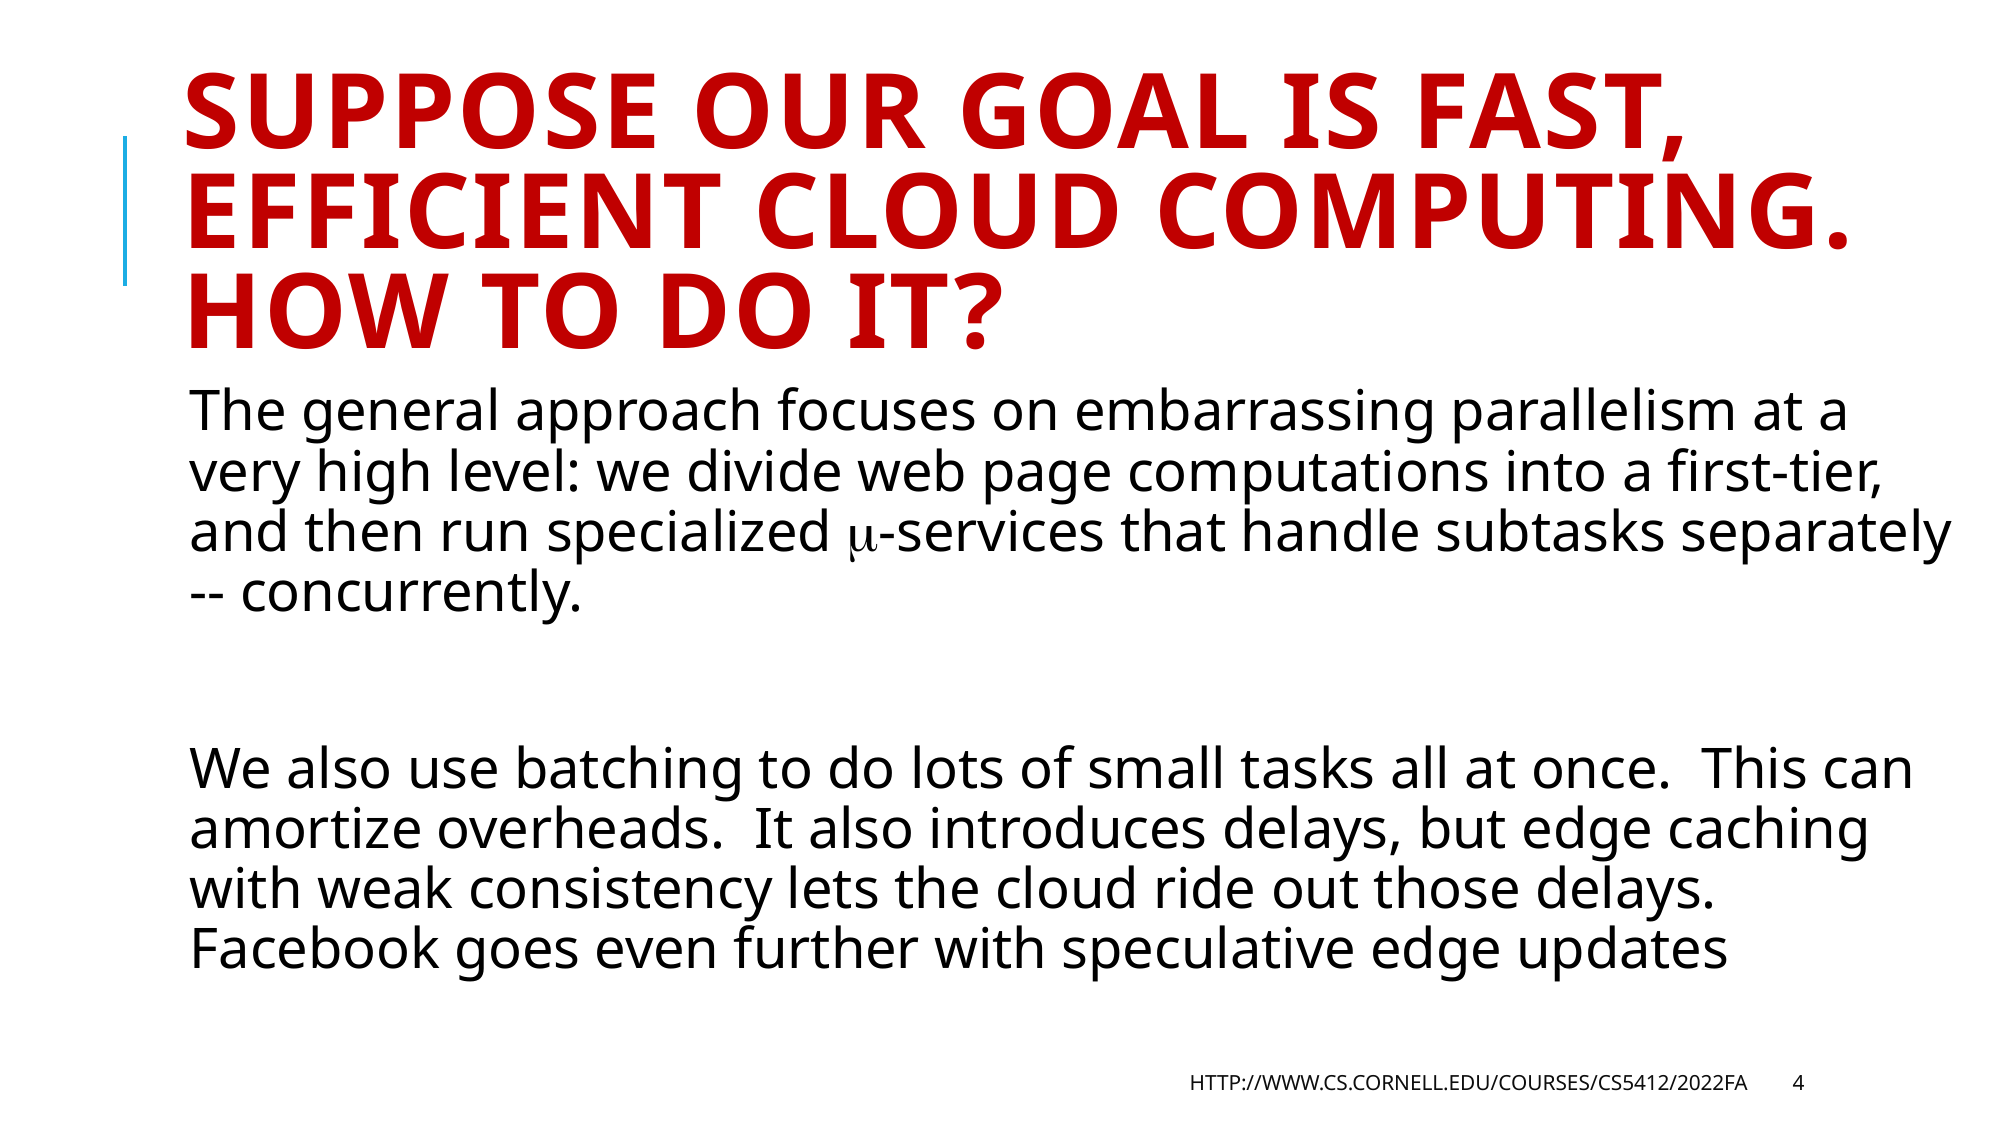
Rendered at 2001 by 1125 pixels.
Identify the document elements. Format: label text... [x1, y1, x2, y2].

list The general approach focuses on embarrassing parallelism at a very high level: we divide web page computations into a first-tier, and then run specialized -services that handle subtasks separately -- concurrently. We also use batching to do lots of small tasks all at once. This can amortize overheads. It also introduces delays, but edge caching with weak consistency lets the cloud ride out those delays. Facebook goes even further with speculative edge updates [168, 375, 1966, 1035]
footer http://www.cs.cornell.edu/courses/cs5412/2022fa [794, 1061, 1763, 1107]
title Suppose our goal is fast, efficient cloud computing. How to do it? [168, 96, 1938, 342]
slide_number 4 [1777, 1061, 1938, 1107]
